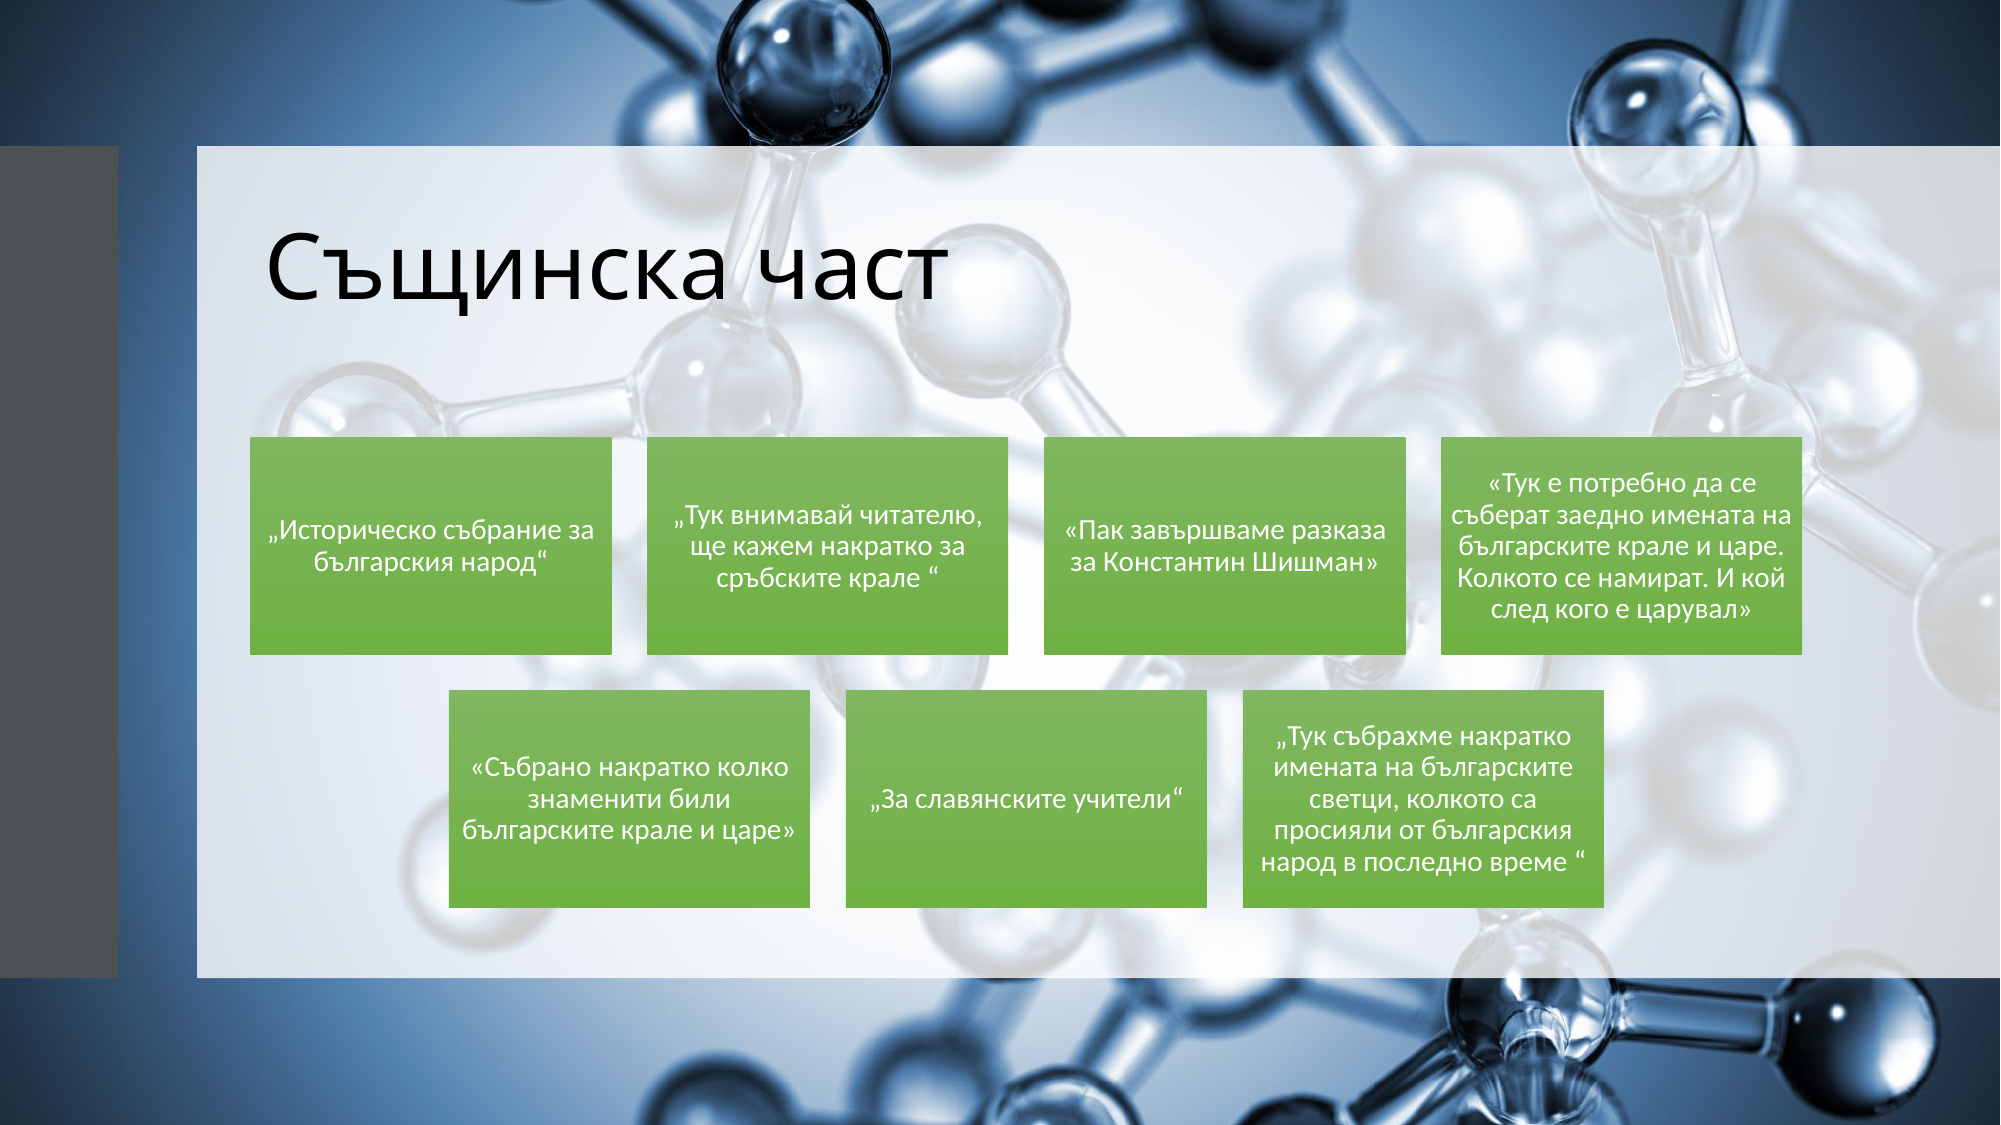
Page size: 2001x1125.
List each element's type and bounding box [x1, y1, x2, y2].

picture [0, 0, 2000, 1125]
list [249, 393, 1803, 952]
